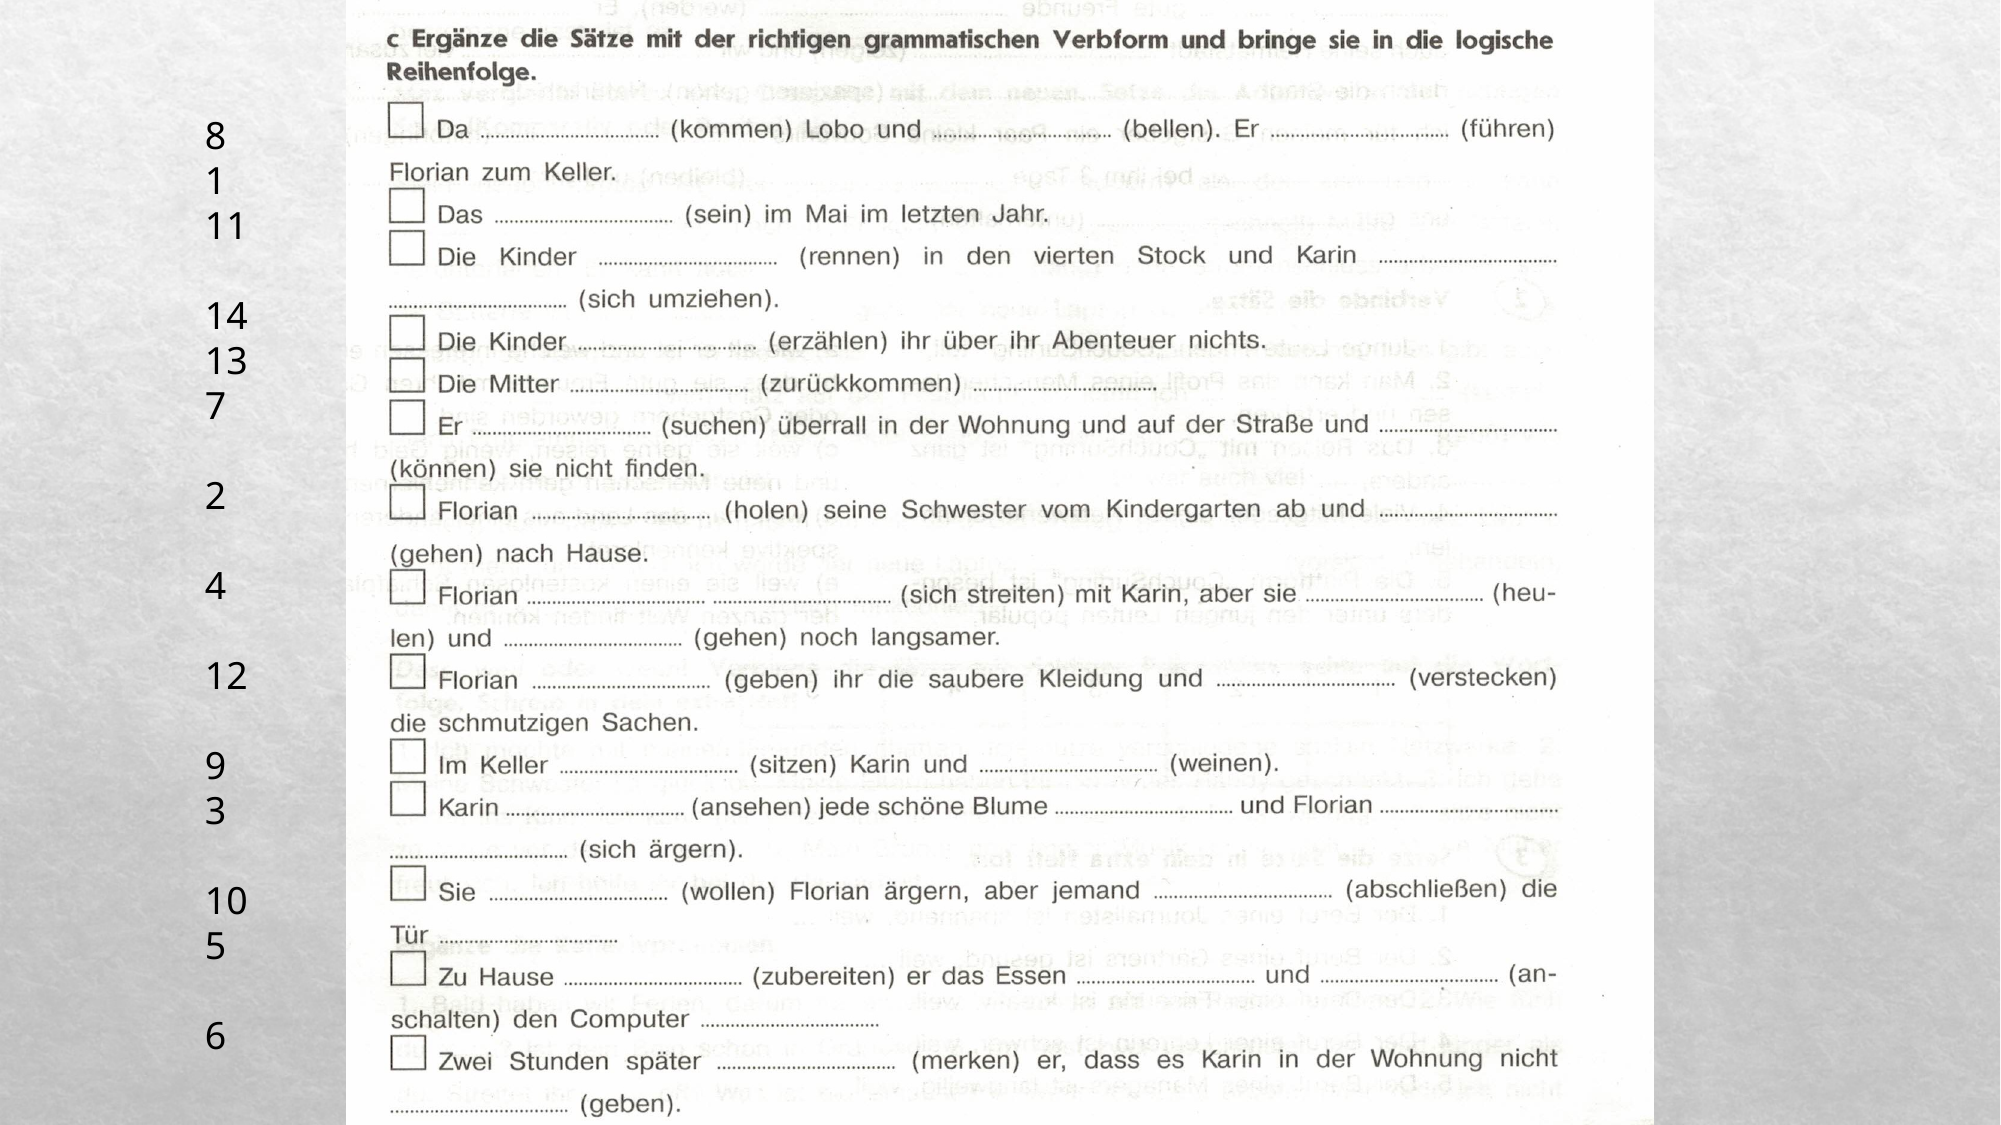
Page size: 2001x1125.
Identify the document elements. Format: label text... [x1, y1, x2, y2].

text_box 8 1 11 14 13 7 2 4 12 9 3 10 5 6 [190, 104, 263, 1110]
picture [345, 0, 1654, 1125]
